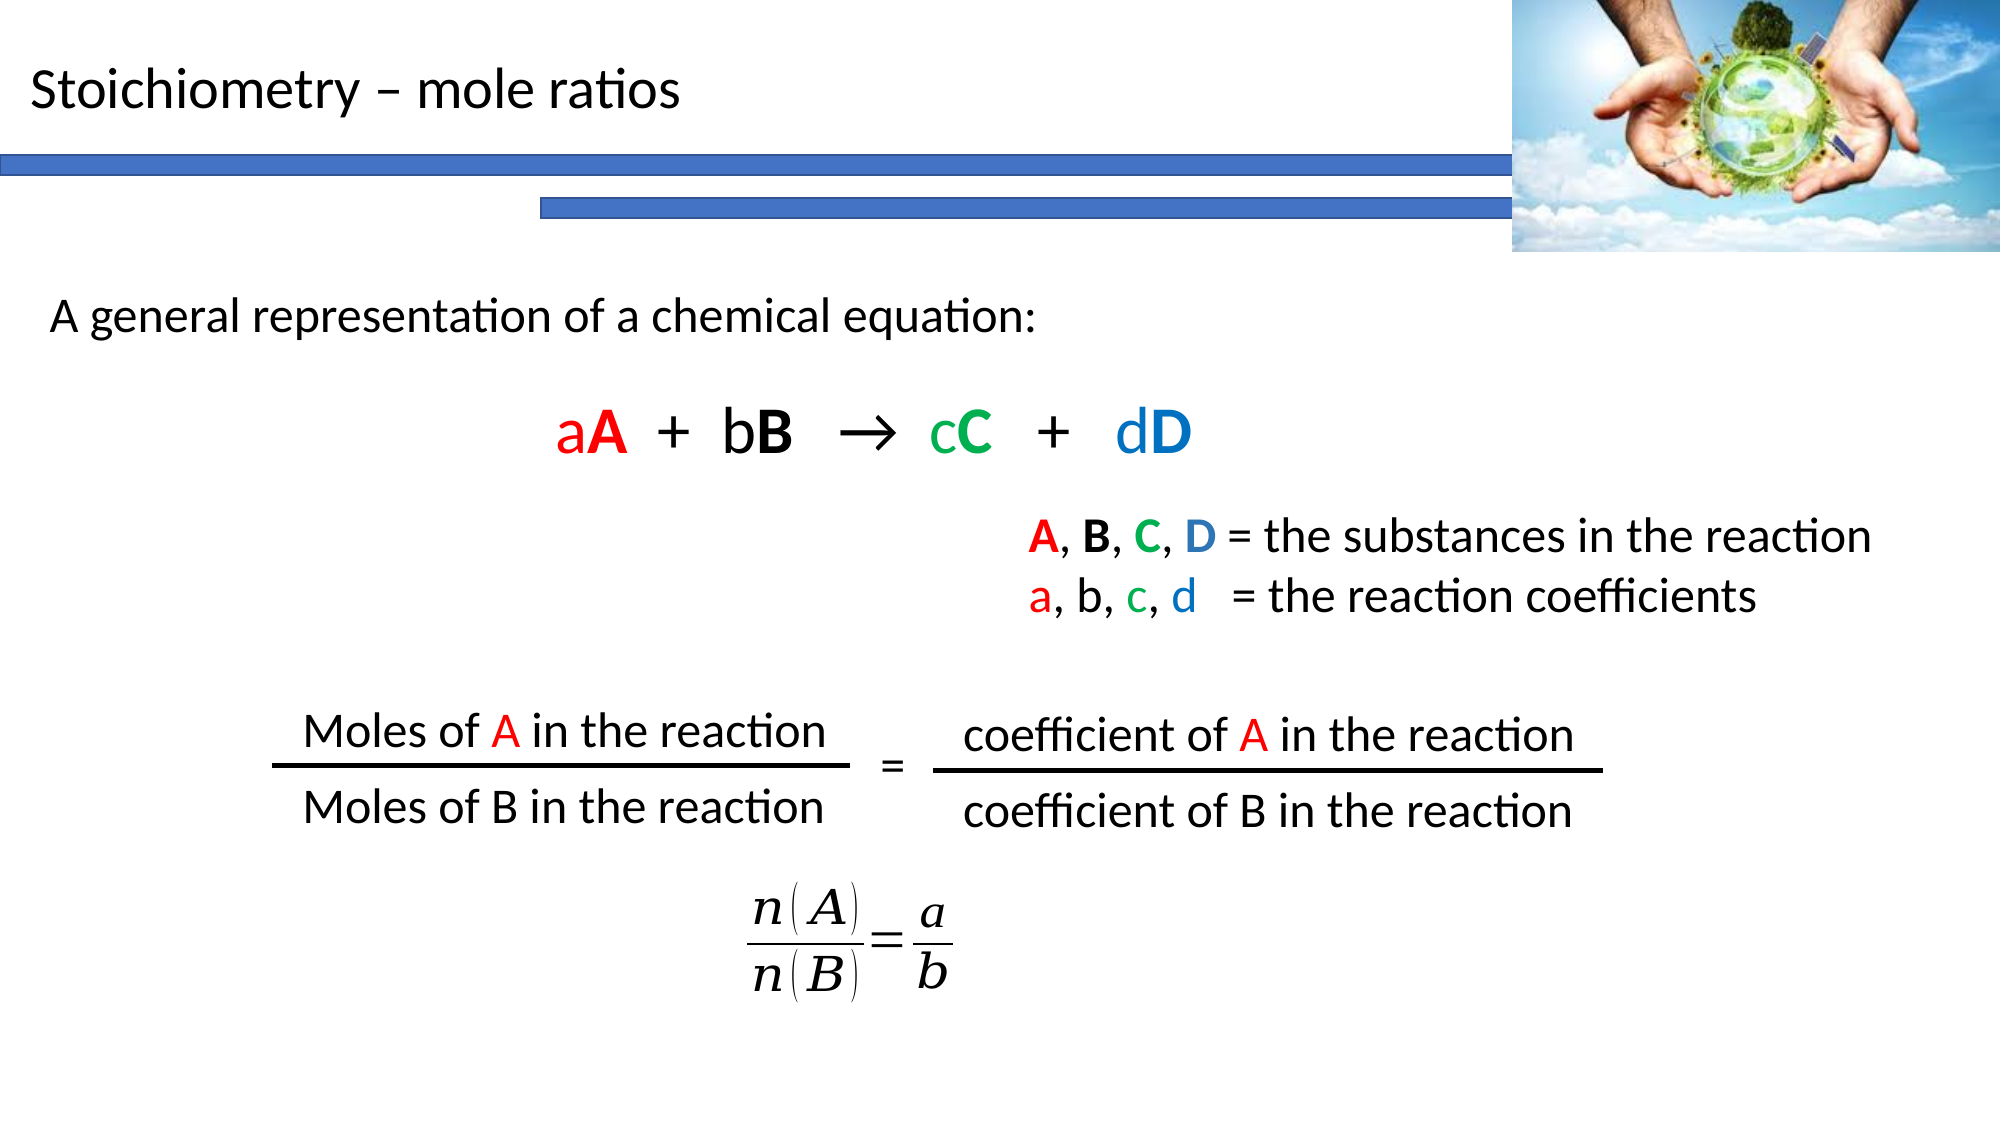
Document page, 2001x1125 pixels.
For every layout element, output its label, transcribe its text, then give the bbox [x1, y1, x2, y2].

text_box A general representation of a chemical equation: [34, 274, 1489, 350]
text_box A, B, C, D = the substances in the reaction a, b, c, d = the reaction coefficients [1014, 494, 1905, 630]
text_box [0, 154, 1512, 176]
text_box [271, 689, 1705, 846]
text_box Stoichiometry – mole ratios [15, 42, 1152, 128]
text_box [540, 197, 1512, 219]
picture [1512, 0, 2000, 252]
text_box aA + bB → cC + dD [540, 379, 1460, 475]
